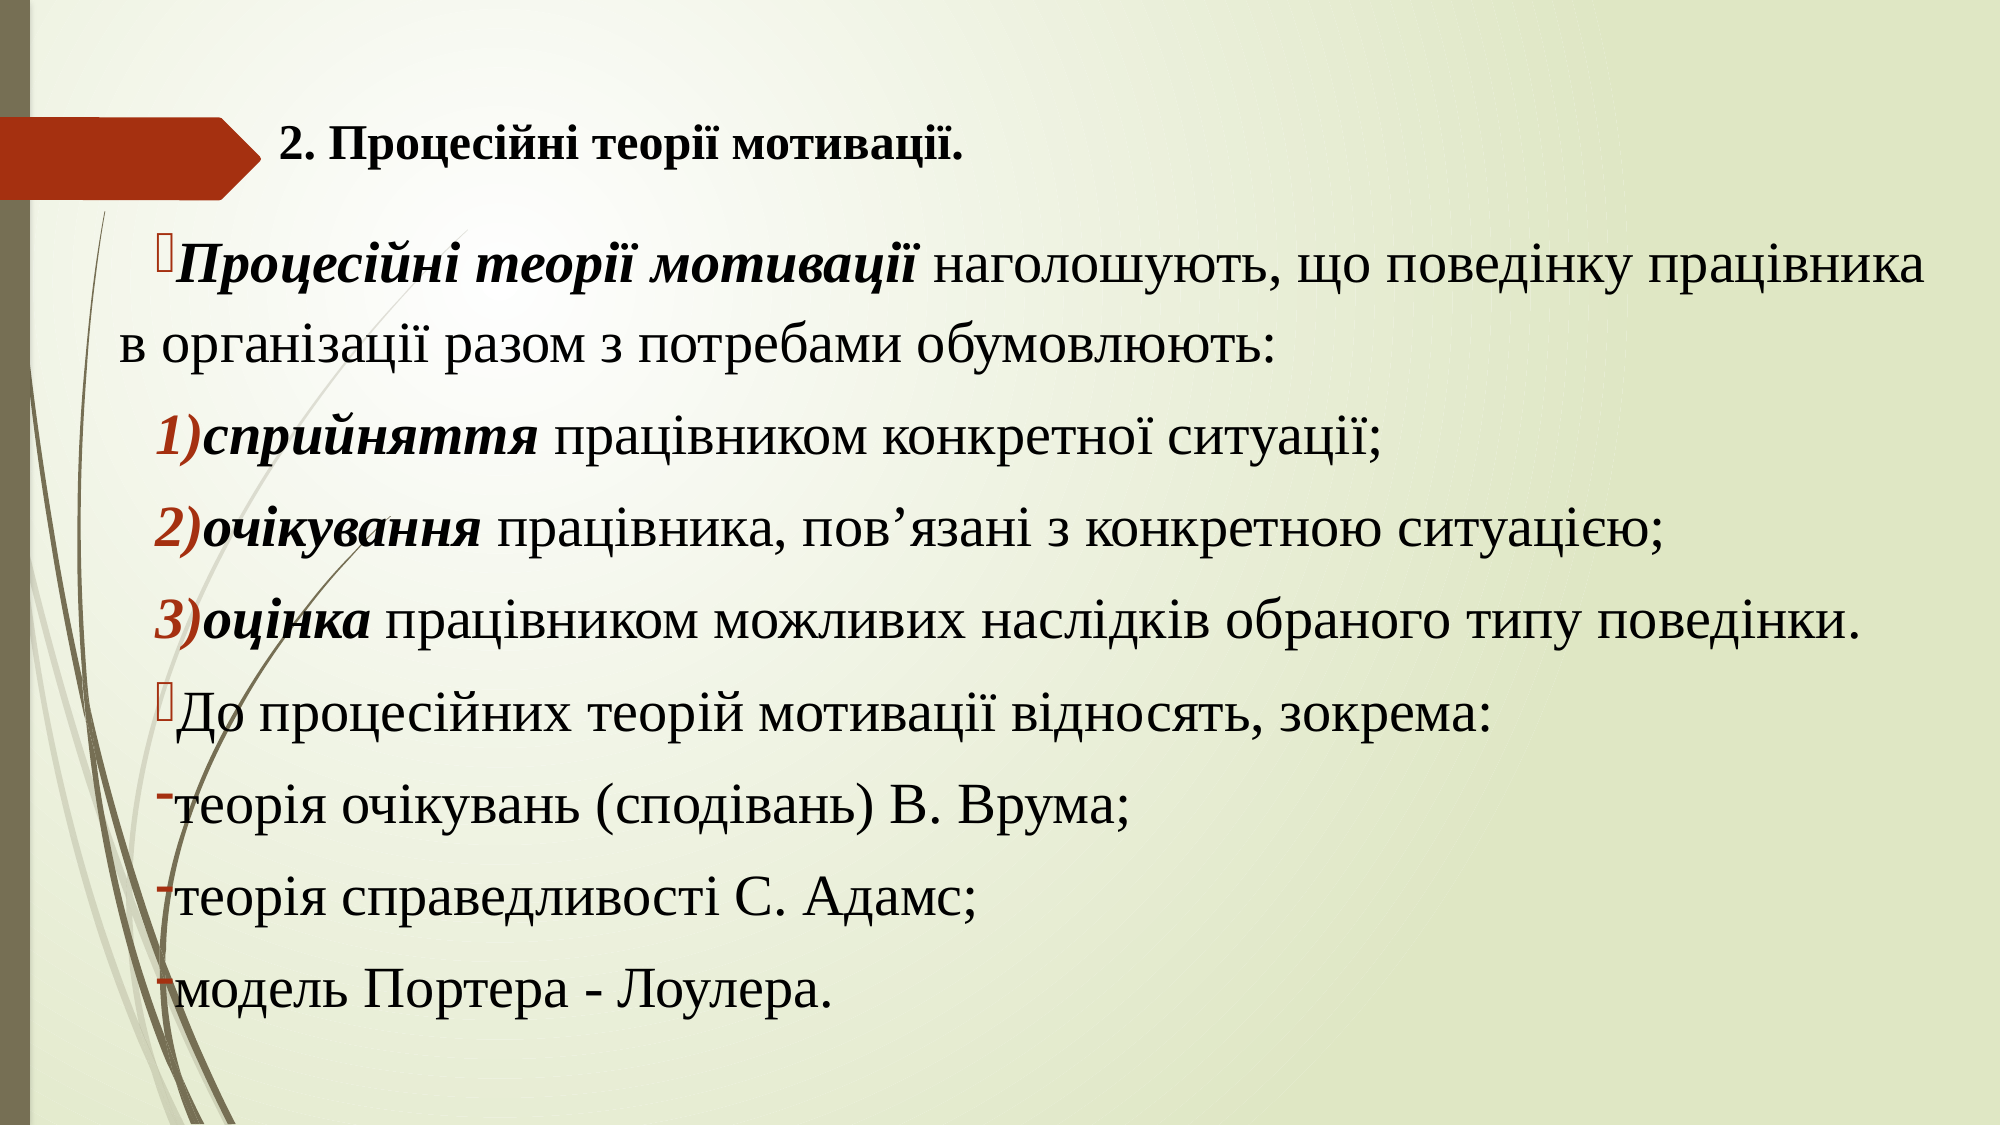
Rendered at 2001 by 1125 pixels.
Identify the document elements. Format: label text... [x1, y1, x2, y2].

title 2. Процесійні теорії мотивації. [263, 102, 1912, 206]
list Процесійні теорії мотивації наголошують, що поведінку працівника в організації разом з потребами обумовлюють: сприйняття працівником конкретної ситуації; очікування працівника, пов’язані з конкретною ситуацією; оцінка працівником можливих наслідків обраного типу поведінки. До процесійних теорій мотивації відносять, зокрема: теорія очікувань (сподівань) В. Врума; теорія справедливості С. Адамс; модель Портера - Лоулера. [104, 206, 1941, 1044]
